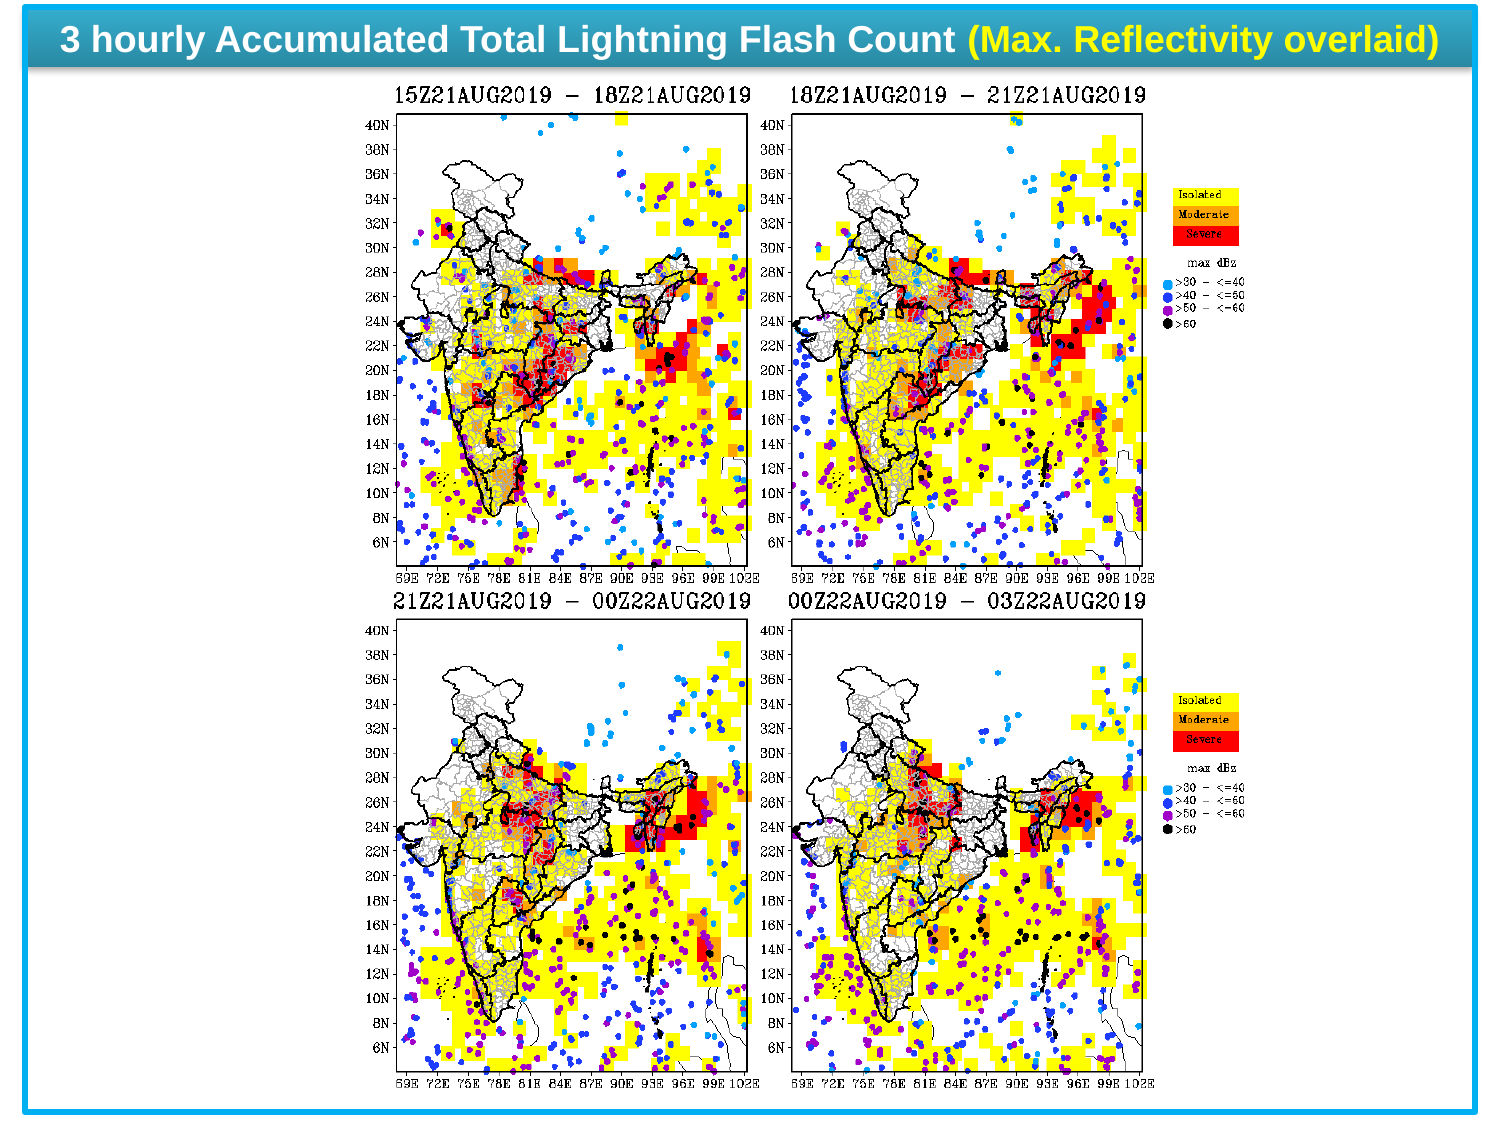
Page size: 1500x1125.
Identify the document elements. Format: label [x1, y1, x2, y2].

text_box [23, 5, 1477, 1114]
picture [365, 86, 1244, 1088]
